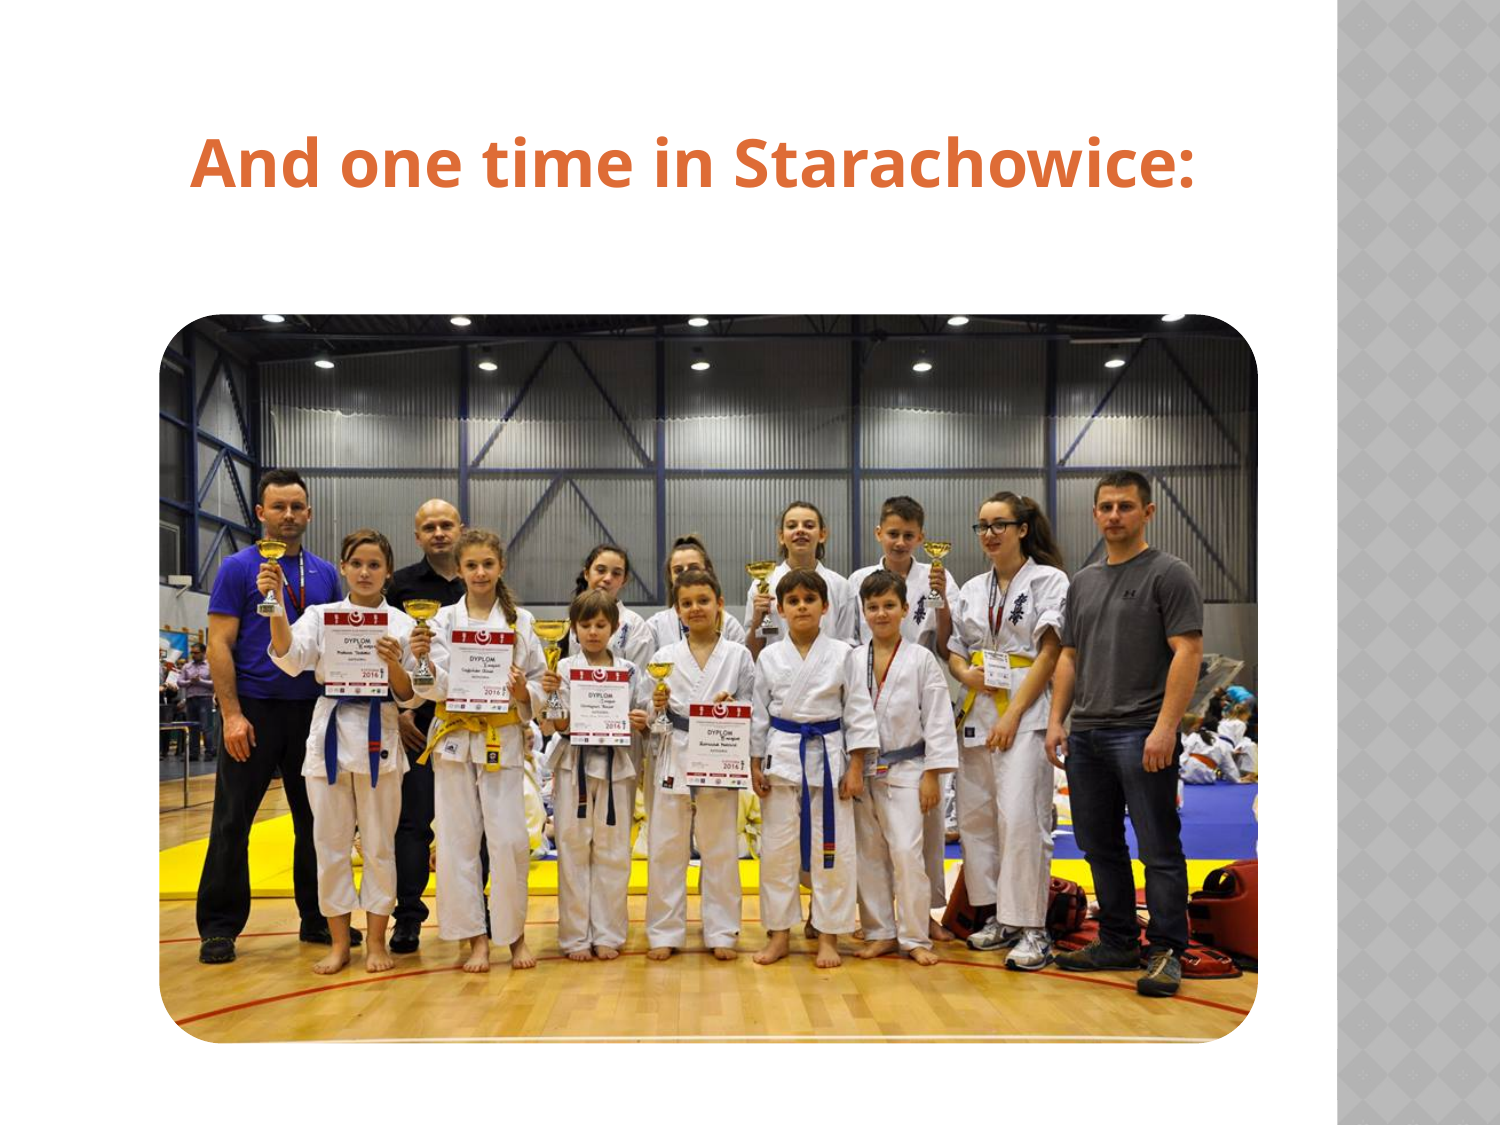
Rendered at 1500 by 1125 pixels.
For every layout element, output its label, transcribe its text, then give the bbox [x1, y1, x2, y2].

picture [158, 314, 1259, 1044]
list And one time in Starachowice: [100, 113, 1288, 909]
